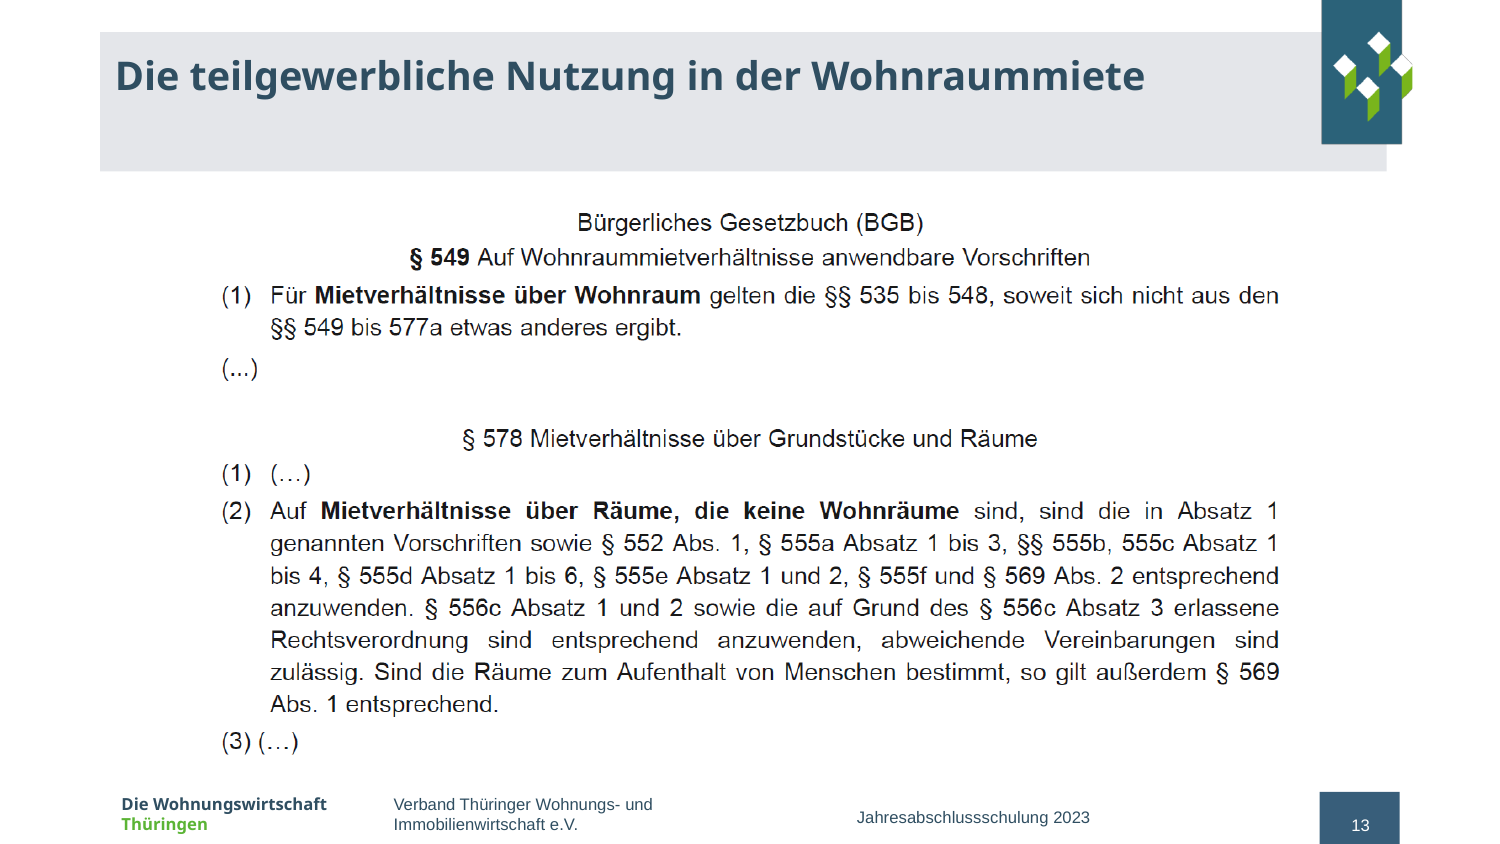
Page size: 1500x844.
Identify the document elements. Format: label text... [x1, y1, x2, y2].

title Die teilgewerbliche Nutzung in der Wohnraummiete [100, 43, 1270, 174]
picture [1314, 0, 1413, 150]
footer Jahresabschlussschulung 2023 [841, 794, 1294, 839]
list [197, 185, 1291, 765]
